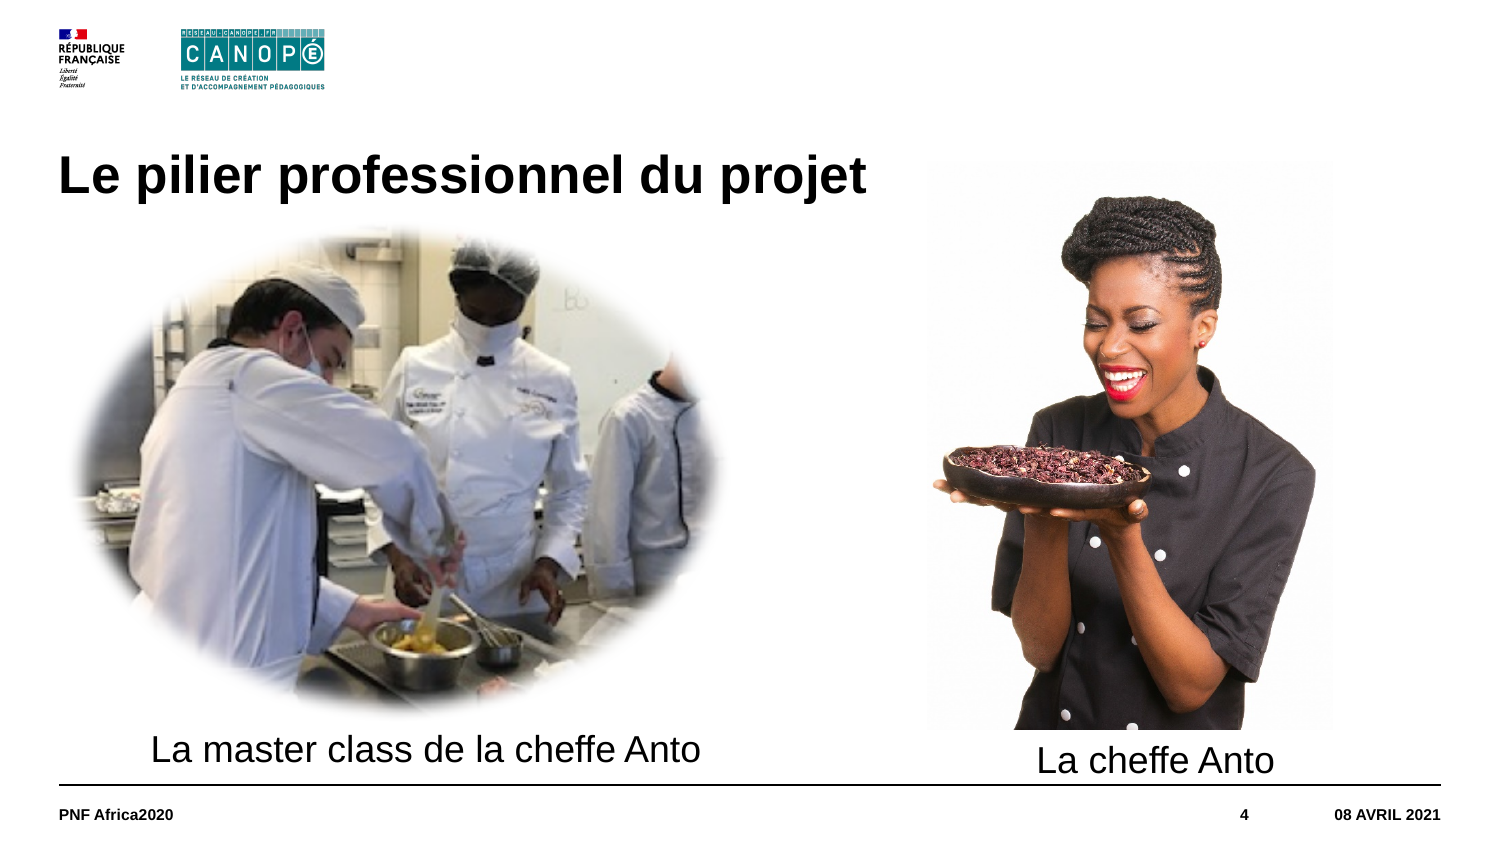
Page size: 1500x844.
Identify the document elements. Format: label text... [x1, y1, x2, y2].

slide_number 08 avril 2021 [1249, 784, 1441, 844]
slide_number 4 [1027, 784, 1249, 844]
title Le pilier professionnel du projet [59, 147, 1441, 210]
footer PNF Africa2020 [59, 784, 1027, 844]
picture [926, 161, 1333, 730]
text_box La cheffe Anto [1021, 737, 1317, 784]
text_box La master class de la cheffe Anto [135, 717, 798, 777]
picture [64, 220, 732, 722]
picture [47, 17, 136, 107]
